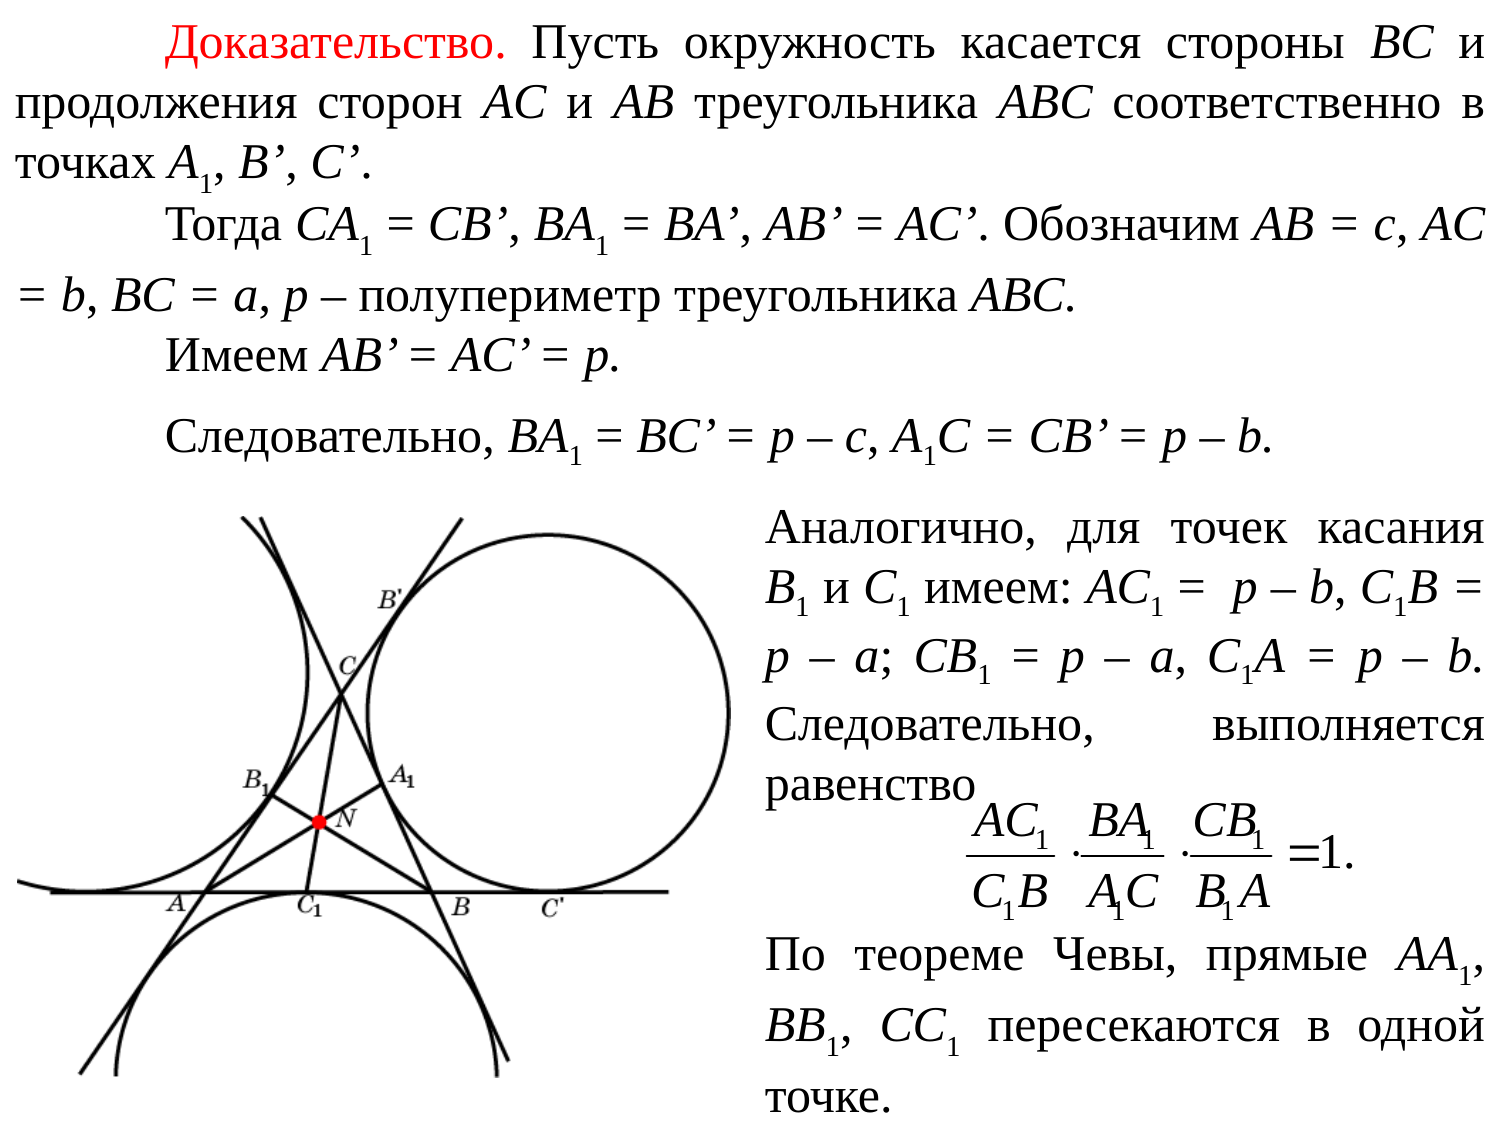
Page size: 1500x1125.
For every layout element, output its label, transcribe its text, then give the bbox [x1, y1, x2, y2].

picture [17, 516, 731, 1078]
text_box Cледовательно, BA1 = BC’ = p – c, A1C = CB’ = p – b. [0, 395, 1500, 479]
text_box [749, 486, 1500, 1108]
text_box Имеем AB’ = AC’ = p. [0, 314, 1500, 389]
text_box Доказательство. Пусть окружность касается стороны BC и продолжения сторон AC и AB треугольника ABC соответственно в точках A1, B’, C’. [0, 1, 1500, 183]
text_box Тогда CA1 = CB’, BA1 = BA’, AB’ = AC’. Обозначим AB = с, AC = b, BC = a, p – полупериметр треугольника ABC. [0, 183, 1500, 314]
